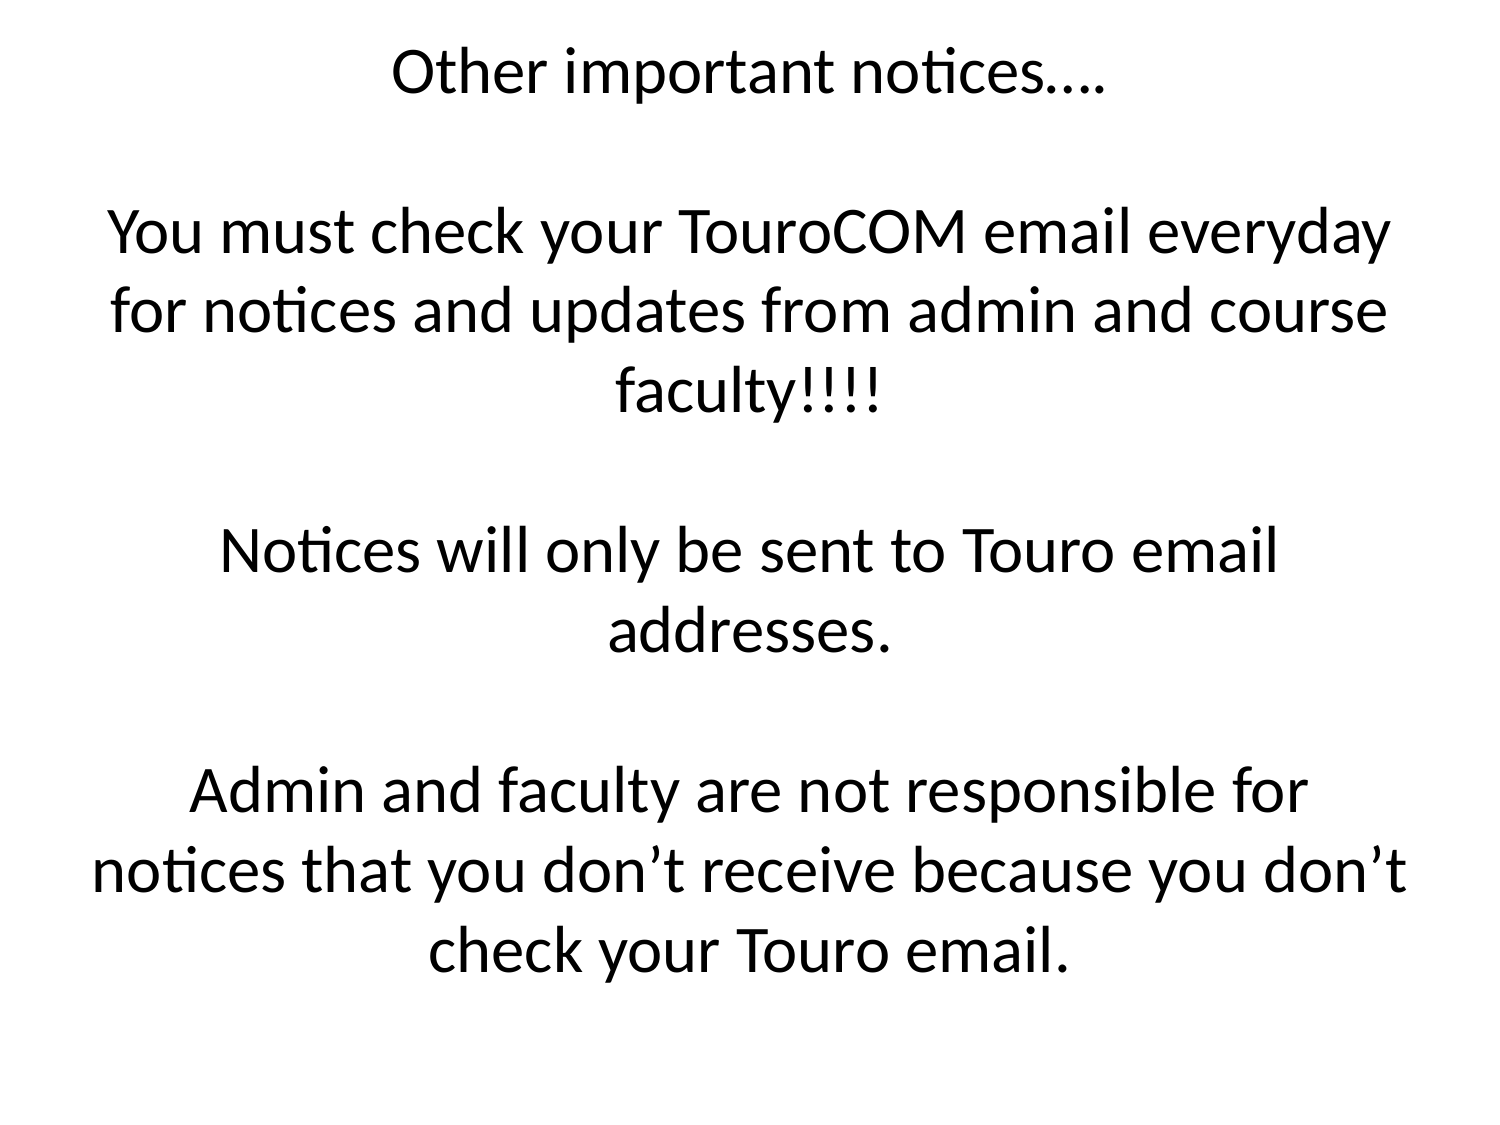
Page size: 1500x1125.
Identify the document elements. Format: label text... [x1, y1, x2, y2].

title Other important notices…. You must check your TouroCOM email everyday for notices and updates from admin and course faculty!!!! Notices will only be sent to Touro email addresses. Admin and faculty are not responsible for notices that you don’t receive because you don’t check your Touro email. [75, 412, 1425, 600]
